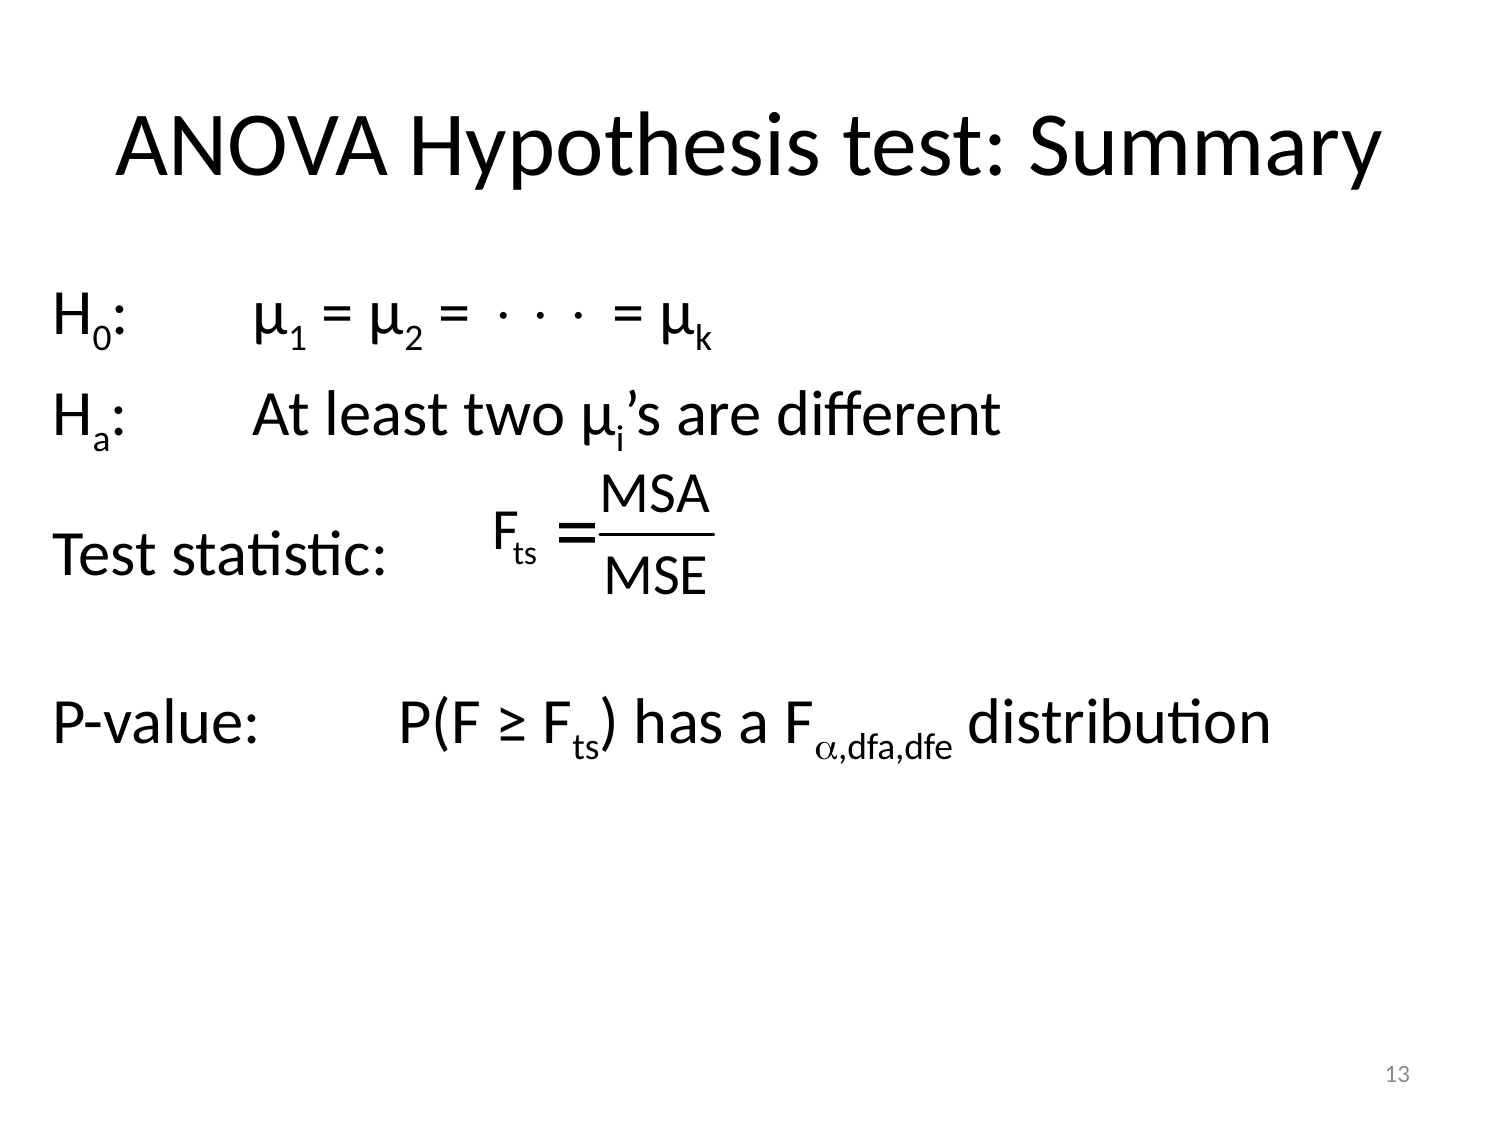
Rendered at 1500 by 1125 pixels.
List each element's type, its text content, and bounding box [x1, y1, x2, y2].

slide_number 13 [1074, 1042, 1425, 1103]
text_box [492, 462, 720, 601]
title ANOVA Hypothesis test: Summary [75, 45, 1425, 233]
list H0: μ1 = μ2 =  = μk Ha: At least two μi’s are different Test statistic: P-value: P(F ≥ Fts) has a F,dfa,dfe distribution [37, 262, 1500, 775]
